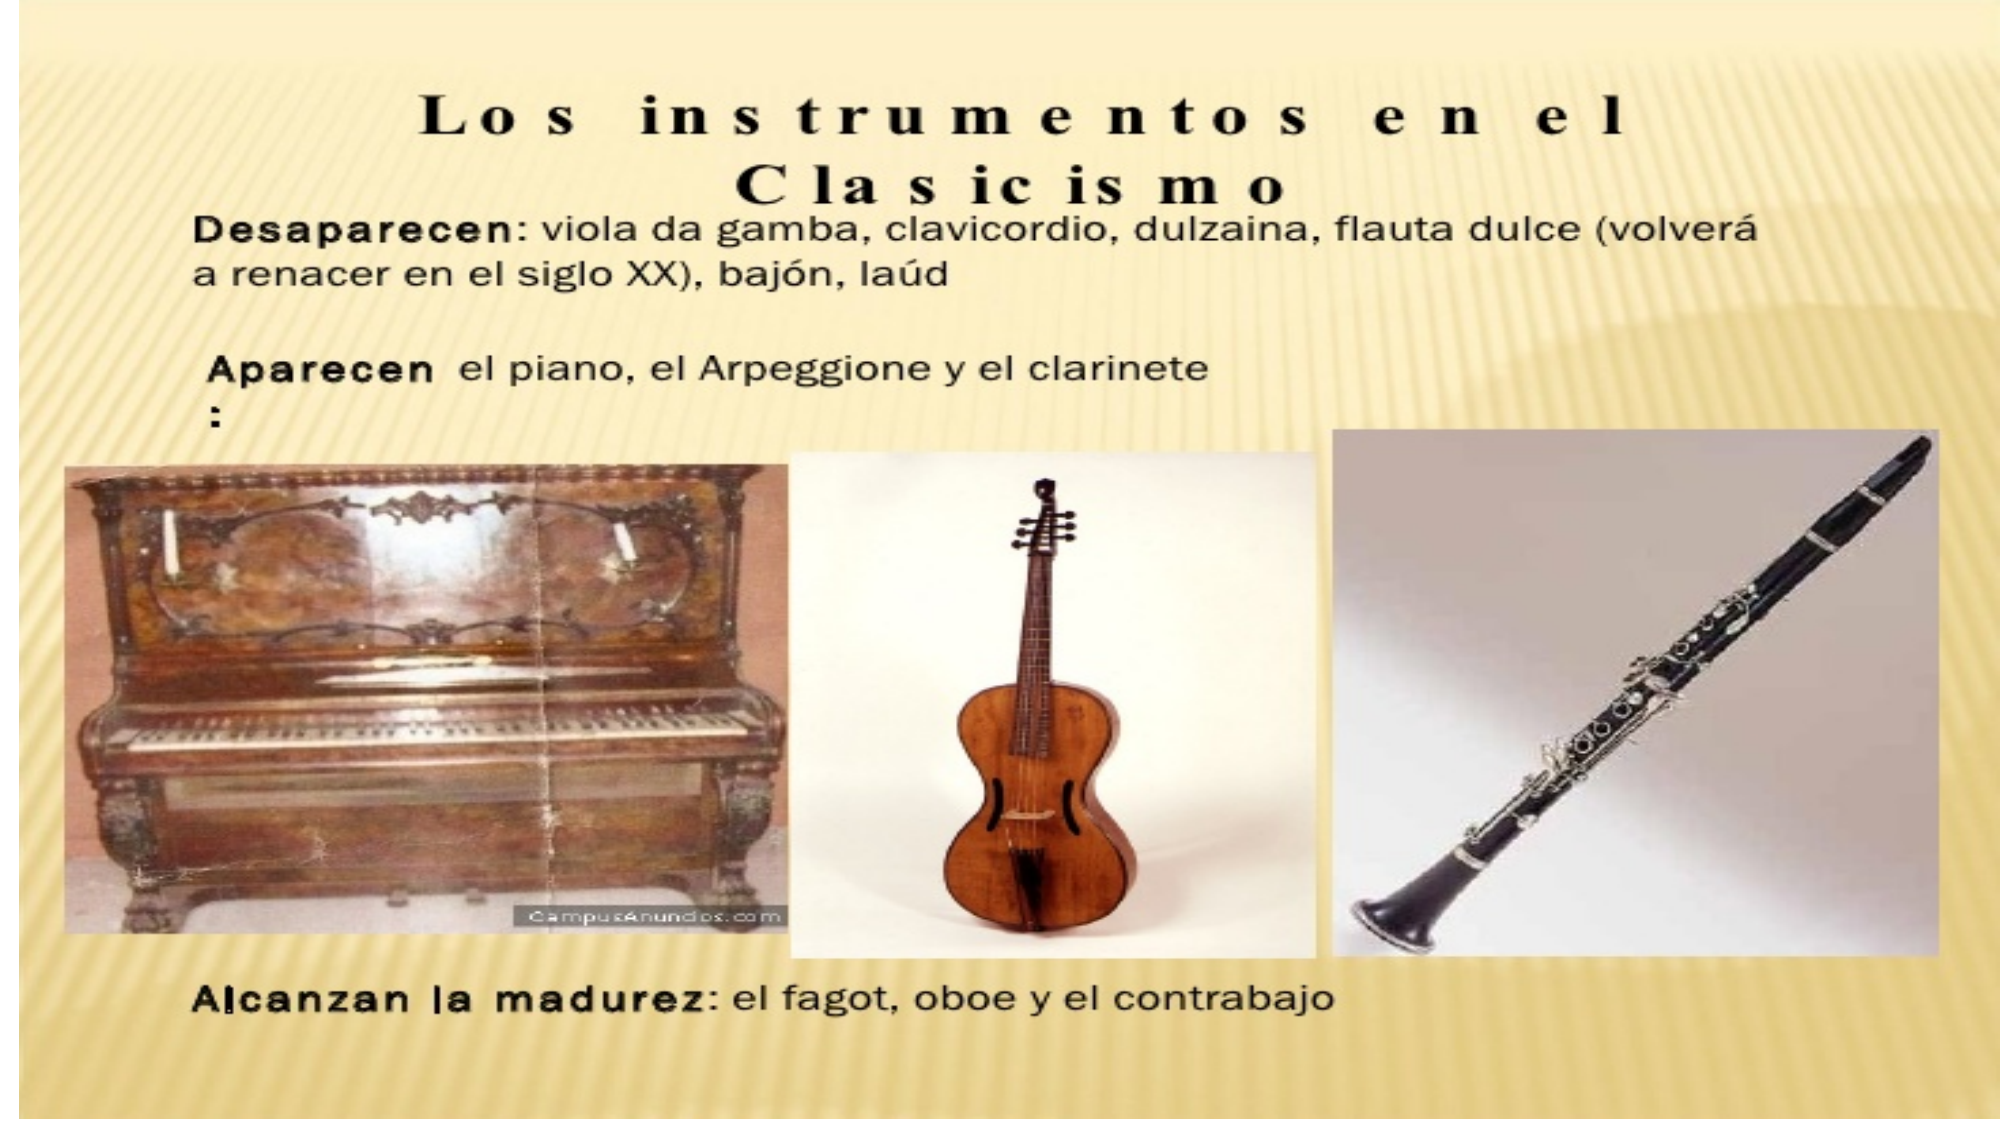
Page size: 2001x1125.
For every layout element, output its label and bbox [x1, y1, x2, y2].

text_box [0, 0, 2000, 1125]
picture [19, 0, 2000, 1119]
